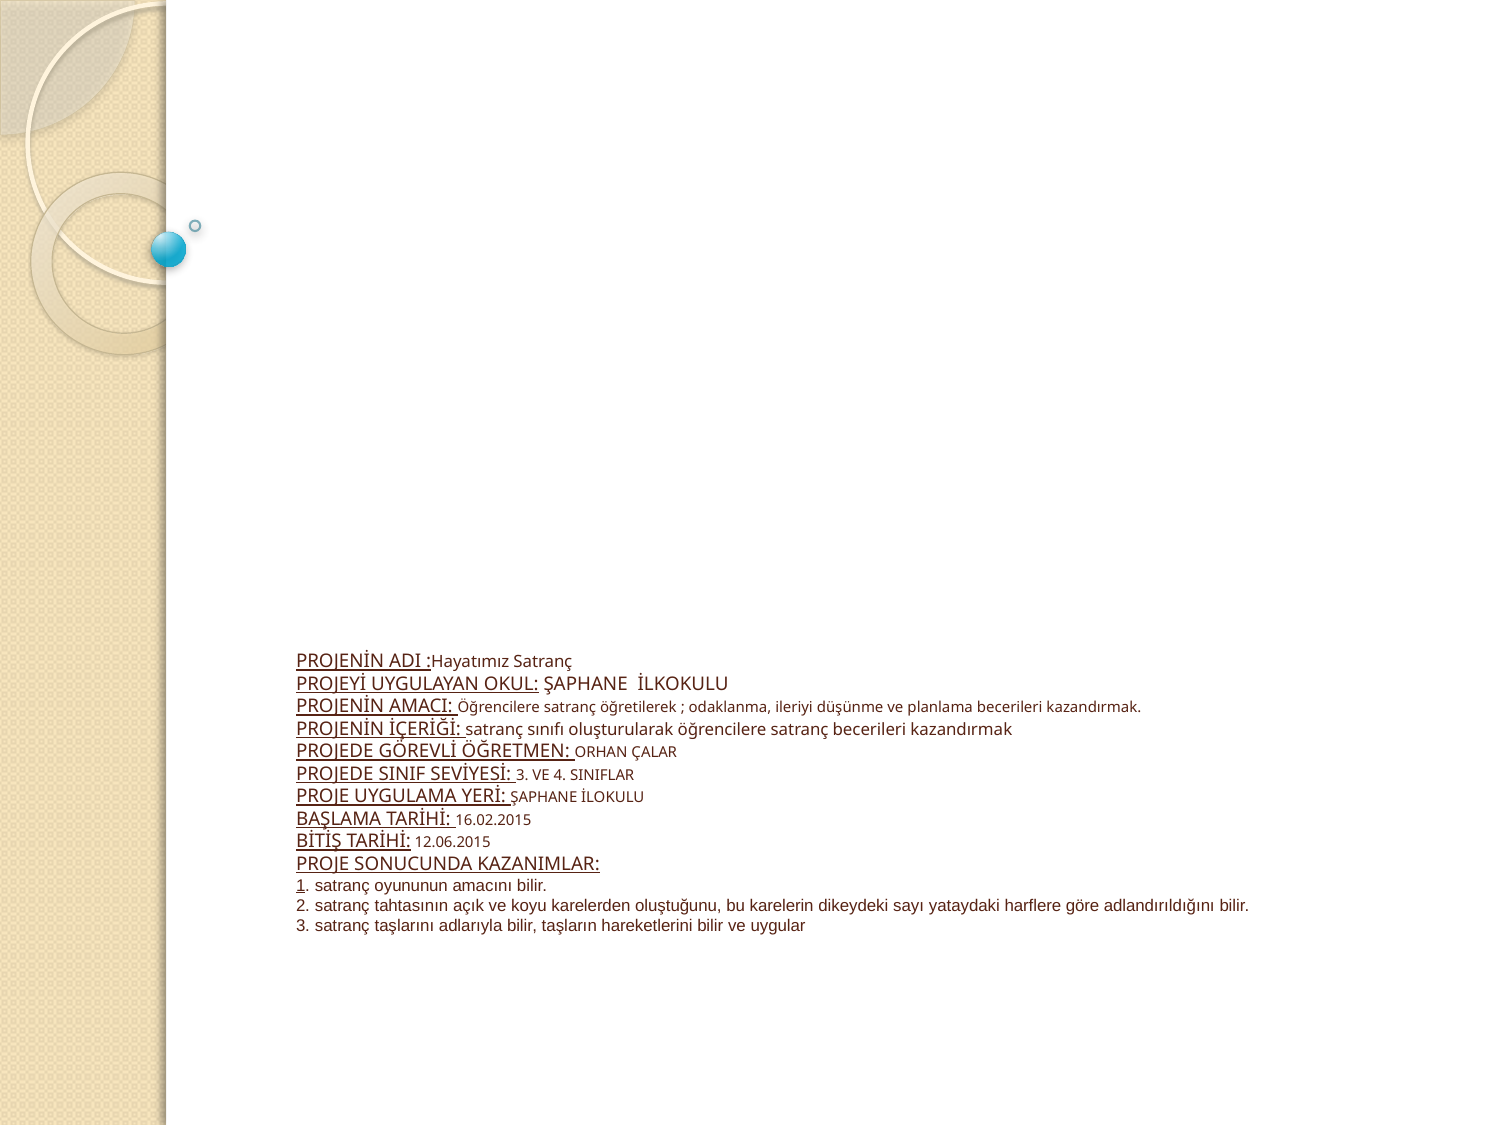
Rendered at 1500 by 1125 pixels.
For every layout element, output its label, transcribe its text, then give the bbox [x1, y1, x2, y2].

title PROJENİN ADI :Hayatımız Satranç PROJEYİ UYGULAYAN OKUL: ŞAPHANE İLKOKULU PROJENİN AMACI: Öğrencilere satranç öğretilerek ; odaklanma, ileriyi düşünme ve planlama becerileri kazandırmak. PROJENİN İÇERİĞİ: satranç sınıfı oluşturularak öğrencilere satranç becerileri kazandırmak PROJEDE GÖREVLİ ÖĞRETMEN: ORHAN ÇALAR PROJEDE SINIF SEVİYESİ: 3. VE 4. SINIFLAR PROJE UYGULAMA YERİ: ŞAPHANE İLOKULU BAŞLAMA TARİHİ: 16.02.2015 BİTİŞ TARİHİ: 12.06.2015 PROJE SONUCUNDA KAZANIMLAR: 1. satranç oyununun amacını bilir. 2. satranç tahtasının açık ve koyu karelerden oluştuğunu, bu karelerin dikeydeki sayı yataydaki harflere göre adlandırıldığını bilir. 3. satranç taşlarını adlarıyla bilir, taşların hareketlerini bilir ve uygular [281, 46, 1465, 1055]
